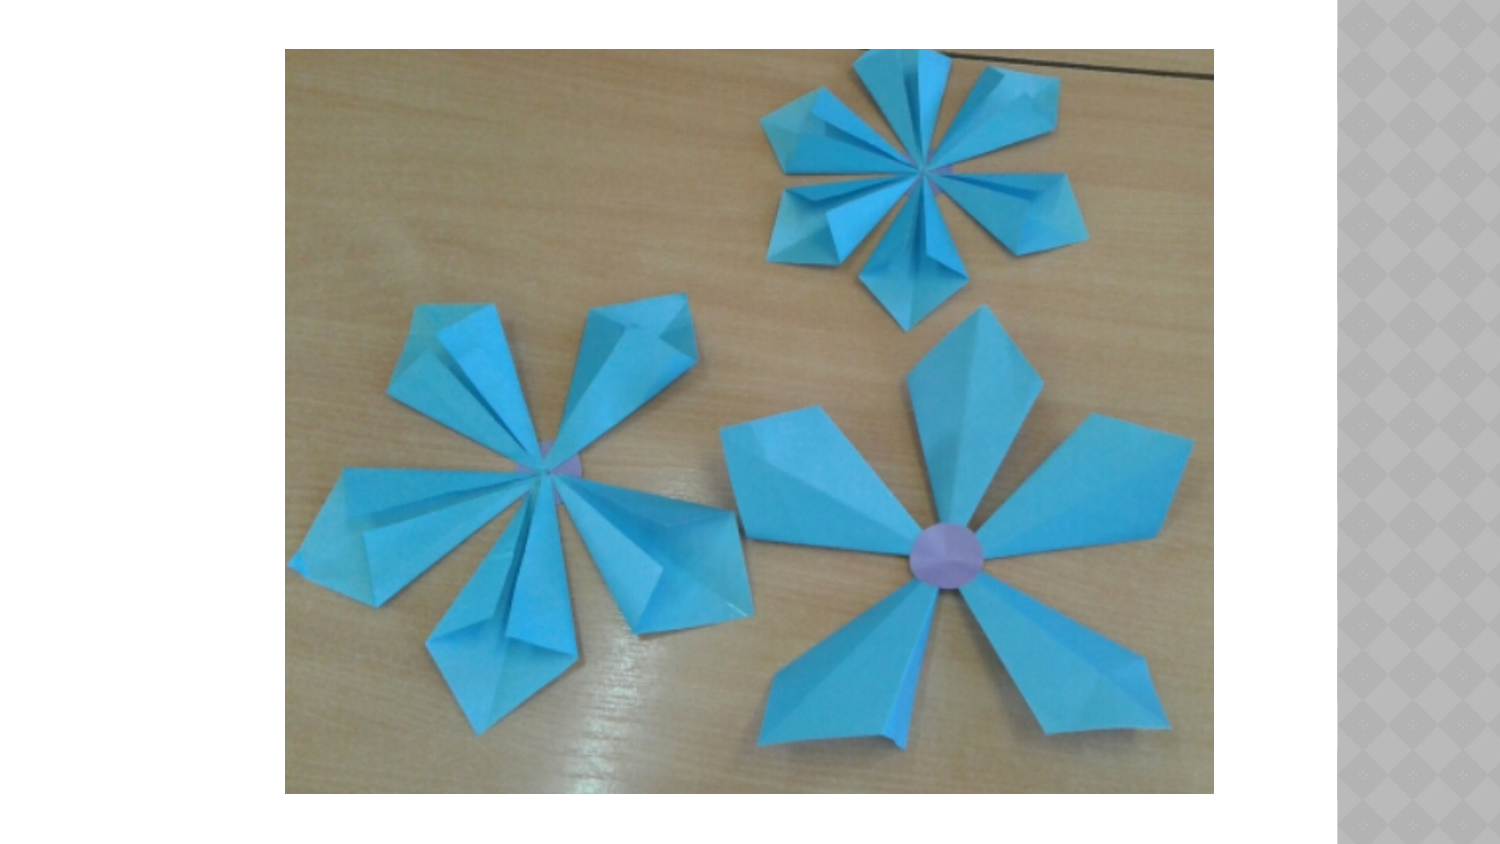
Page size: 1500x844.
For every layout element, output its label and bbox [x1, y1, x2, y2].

picture [285, 49, 1215, 795]
